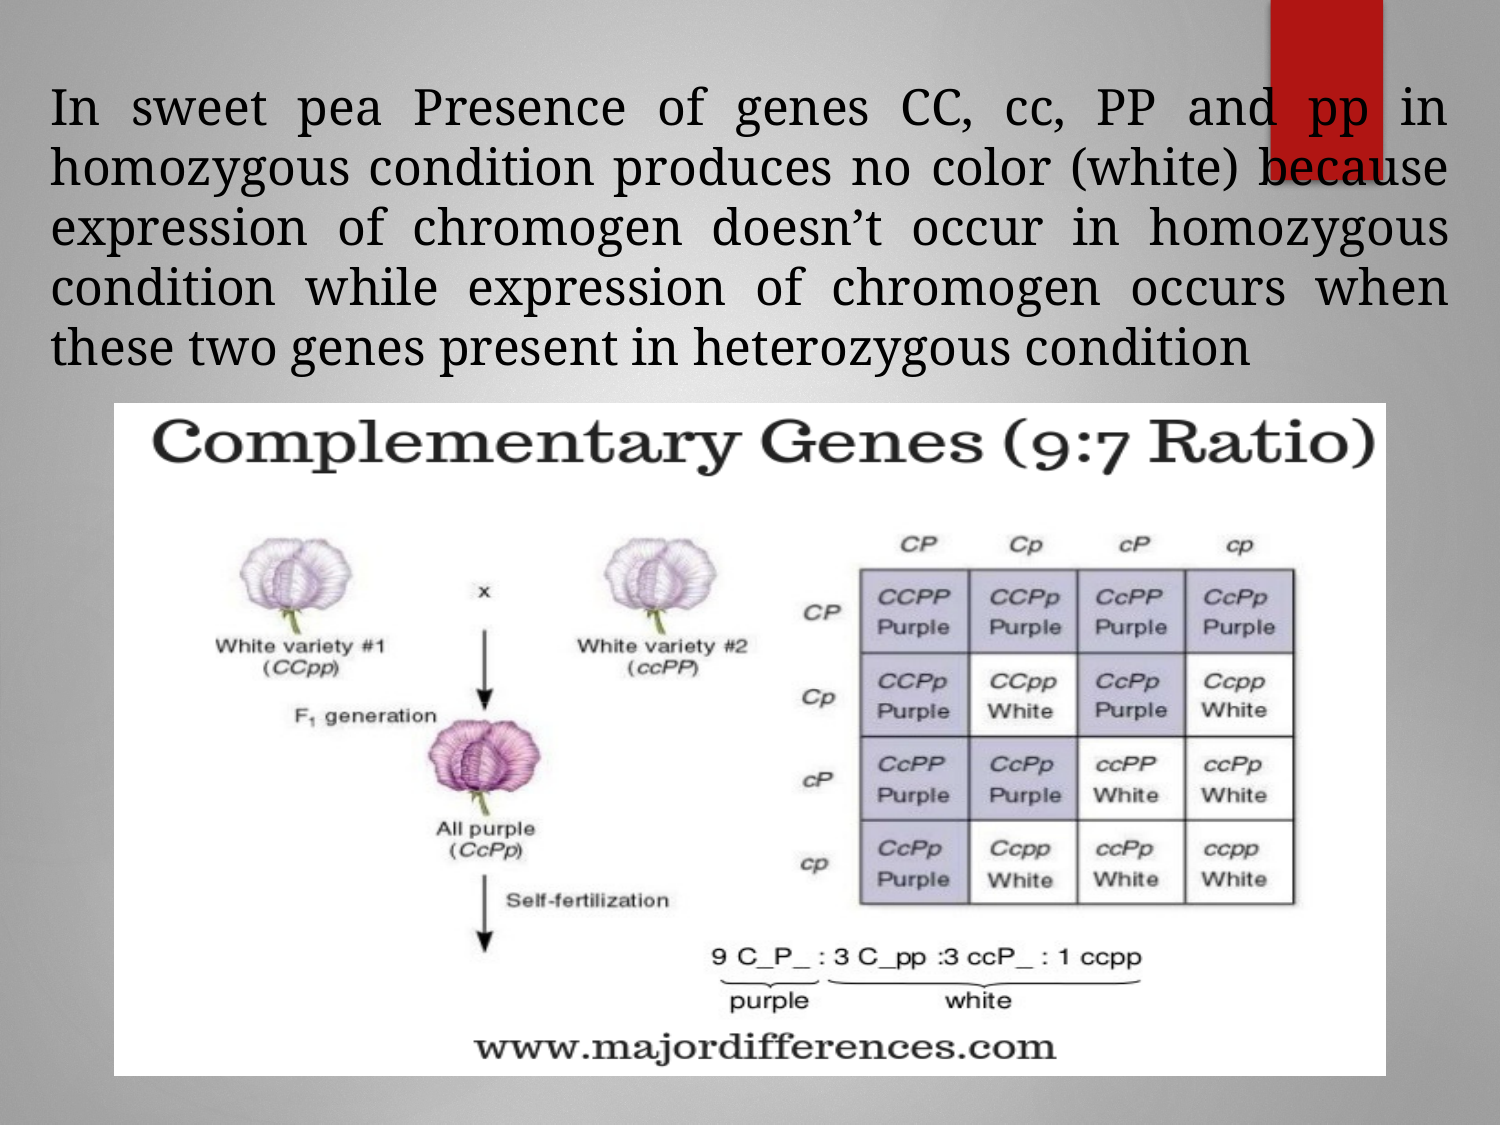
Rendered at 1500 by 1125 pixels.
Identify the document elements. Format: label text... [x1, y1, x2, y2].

picture [114, 403, 1386, 1076]
text_box In sweet pea Presence of genes CC, cc, PP and pp in homozygous condition produces no color (white) because expression of chromogen doesn’t occur in homozygous condition while expression of chromogen occurs when these two genes present in heterozygous condition [35, 67, 1465, 383]
